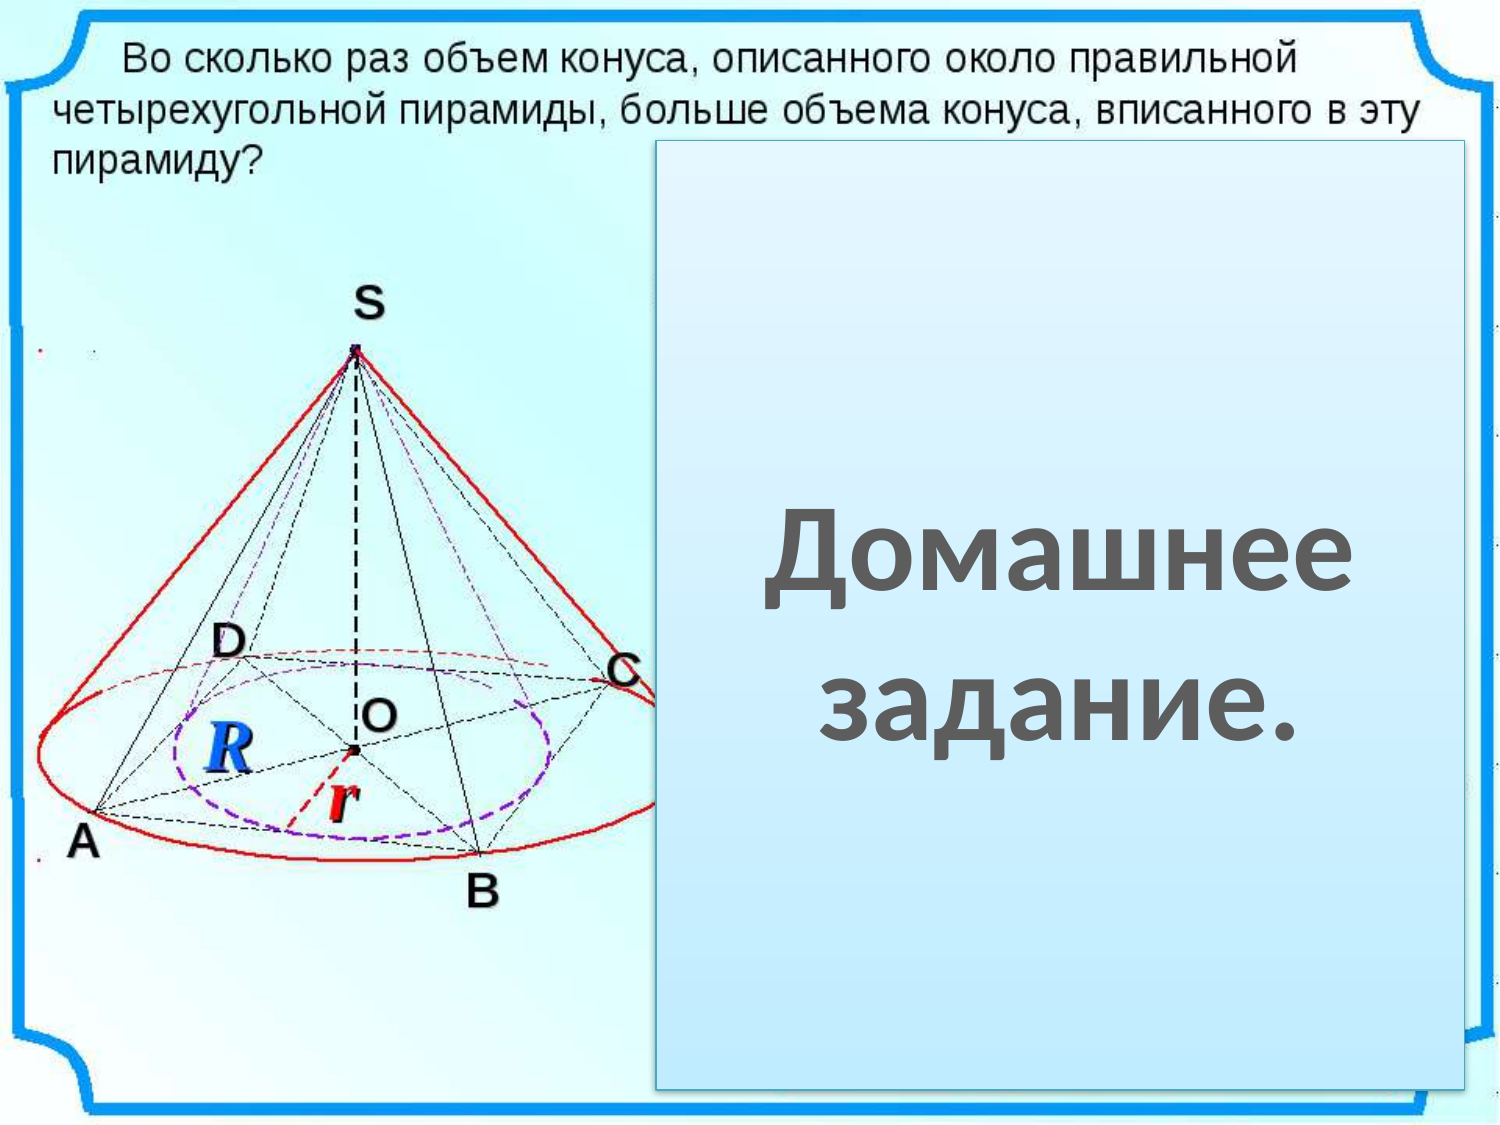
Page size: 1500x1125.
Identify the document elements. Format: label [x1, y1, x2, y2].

list [0, 0, 1500, 1125]
